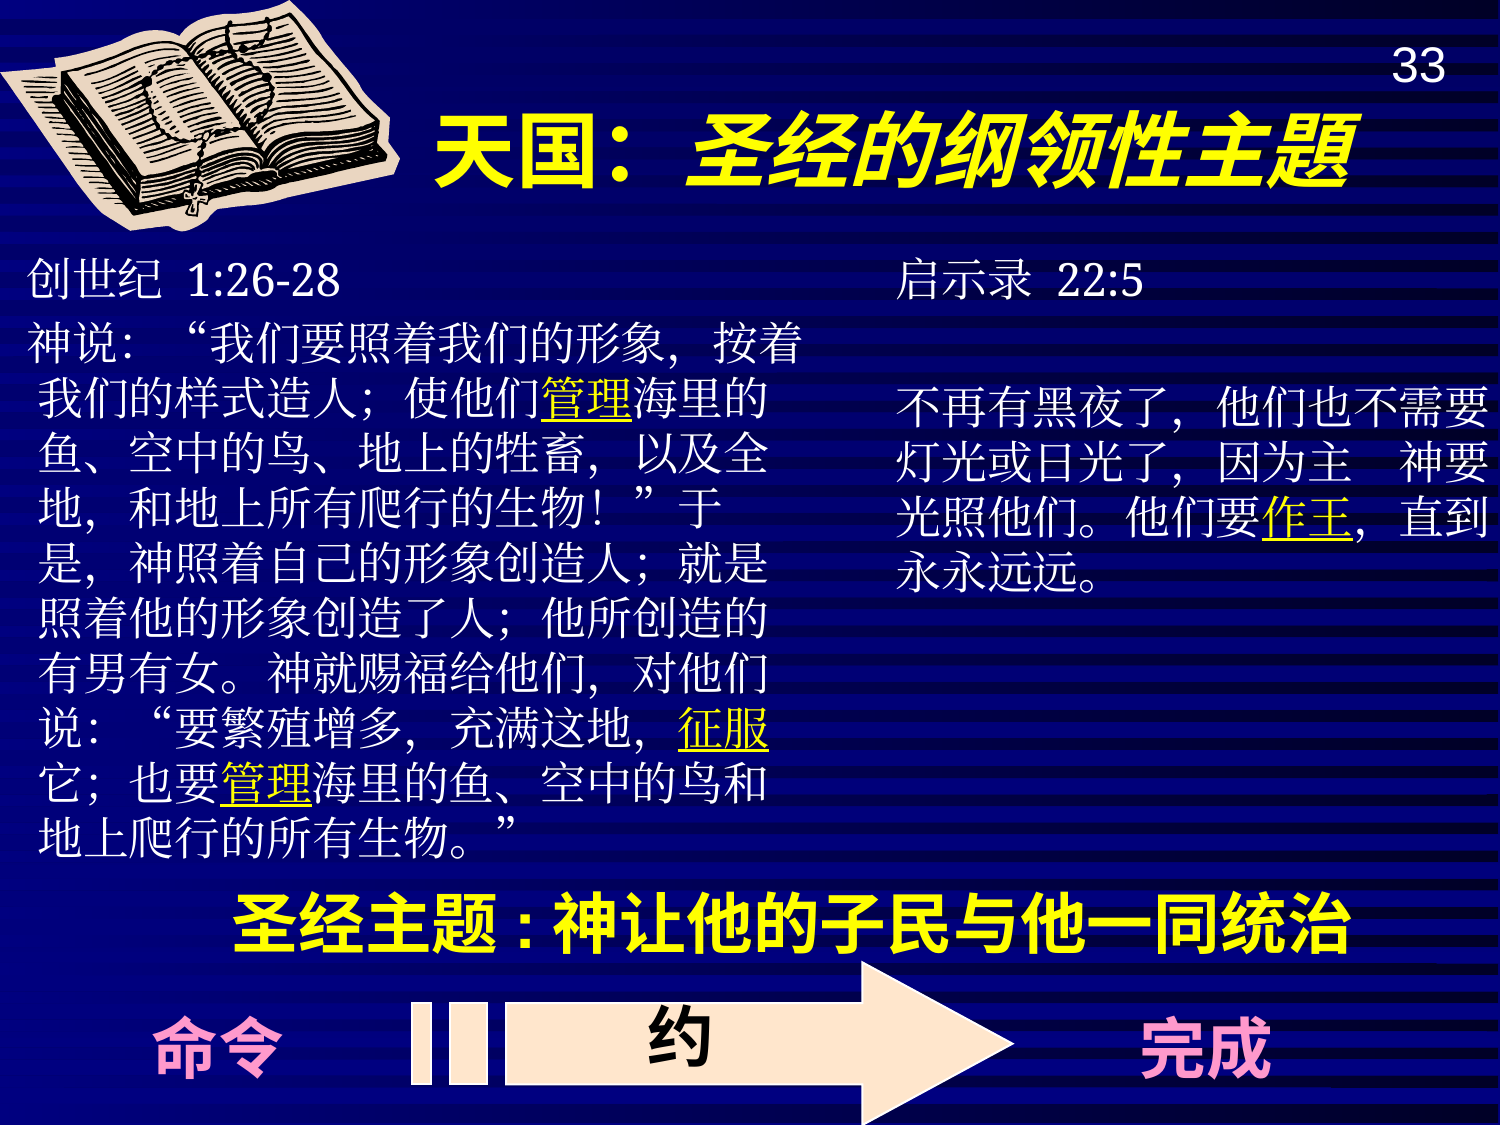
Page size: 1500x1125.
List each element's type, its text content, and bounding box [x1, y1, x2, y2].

list 创世纪 1:26-28 神说：“我们要照着我们的形象，按着我们的样式造人；使他们管理海里的鱼、空中的鸟、地上的牲畜，以及全地，和地上所有爬行的生物！”于是，神照着自己的形象创造人；就是照着他的形象创造了人；他所创造的有男有女。神就赐福给他们，对他们说：“要繁殖增多，充满这地，征服它；也要管理海里的鱼、空中的鸟和地上爬行的所有生物。” [11, 243, 821, 1102]
text_box 33 [1362, 24, 1475, 100]
text_box 完成 [1024, 999, 1388, 1125]
text_box 命令 [37, 999, 400, 1095]
picture [0, 0, 401, 233]
text_box [449, 1003, 488, 1085]
text_box [506, 969, 1013, 1125]
list 启示录 22:5 不再有黑夜了，他们也不需要灯光或日光了，因为主 神要光照他们。他们要作王，直到永永远远。 [880, 243, 1500, 681]
text_box 圣经主题:神让他的子民与他一同统治 [67, 770, 1500, 969]
text_box 约 [499, 987, 863, 1083]
text_box [412, 1003, 432, 1085]
title 天国：圣经的纲领性主題 [265, 54, 1500, 243]
